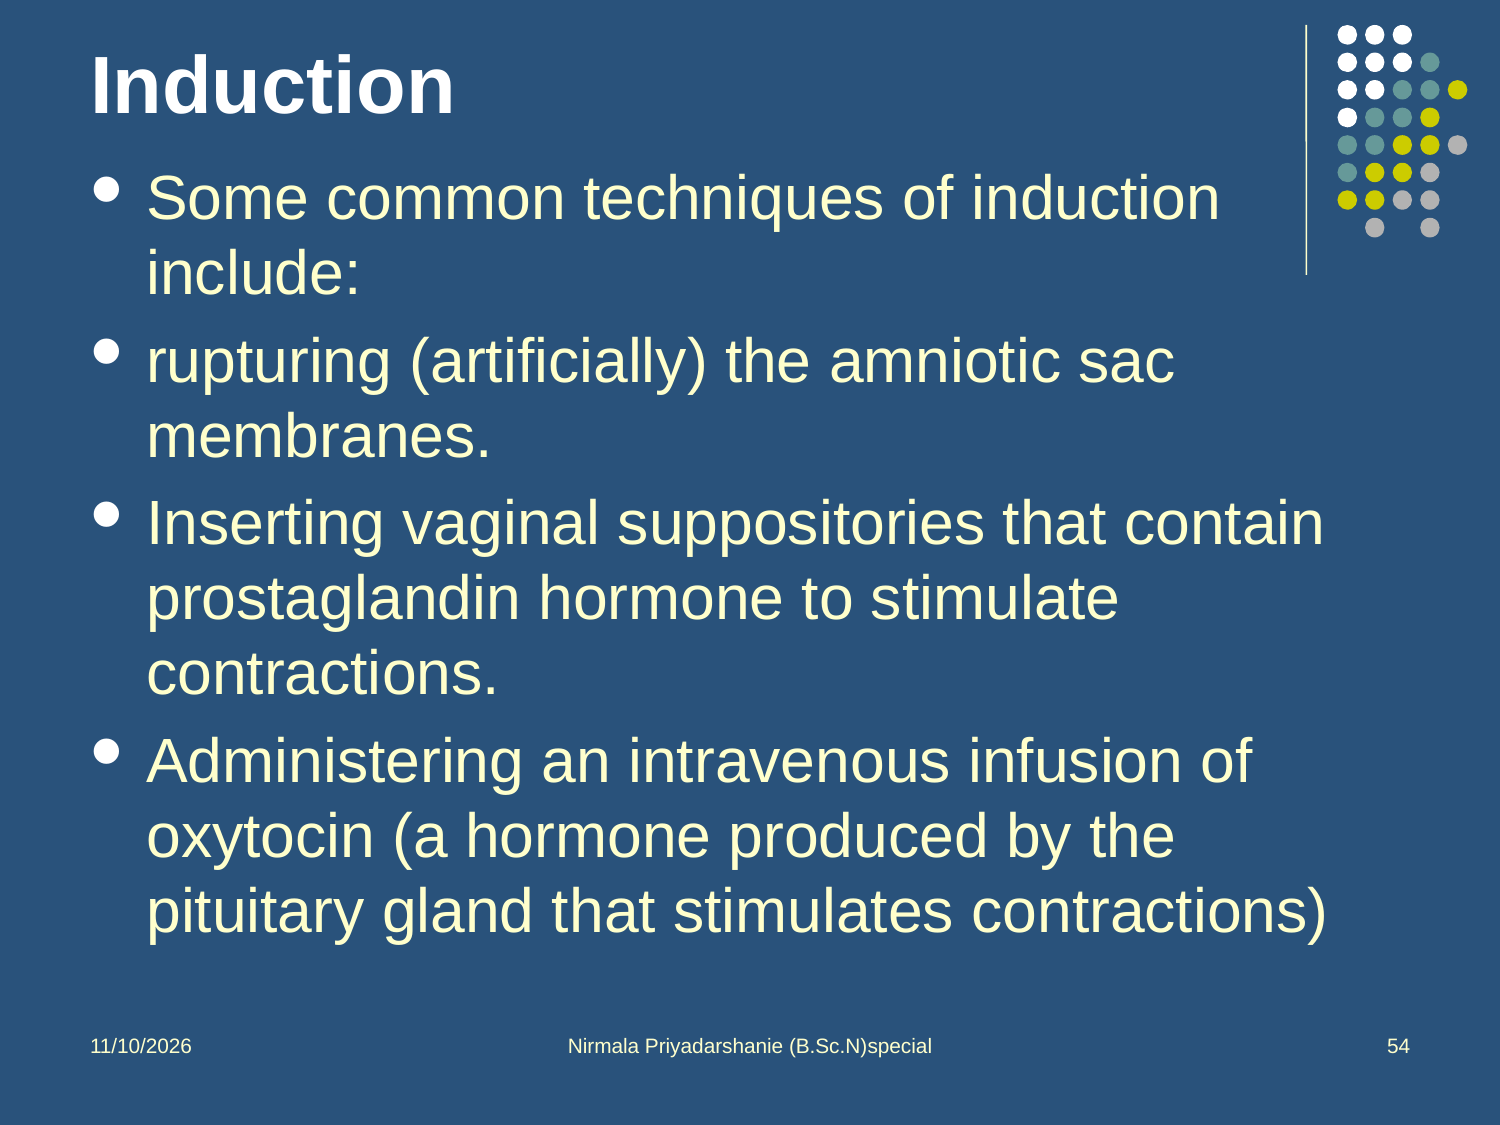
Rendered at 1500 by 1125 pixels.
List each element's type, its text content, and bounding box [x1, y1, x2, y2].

slide_number 54 [1074, 1024, 1426, 1101]
footer Nirmala Priyadarshanie (B.Sc.N)special [512, 1024, 988, 1101]
list Some common techniques of induction include: rupturing (artificially) the amniotic sac membranes. Inserting vaginal suppositories that contain prostaglandin hormone to stimulate contractions. Administering an intravenous infusion of oxytocin (a hormone produced by the pituitary gland that stimulates contractions) [74, 149, 1426, 1063]
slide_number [74, 1024, 426, 1101]
title Induction [74, 19, 1313, 138]
